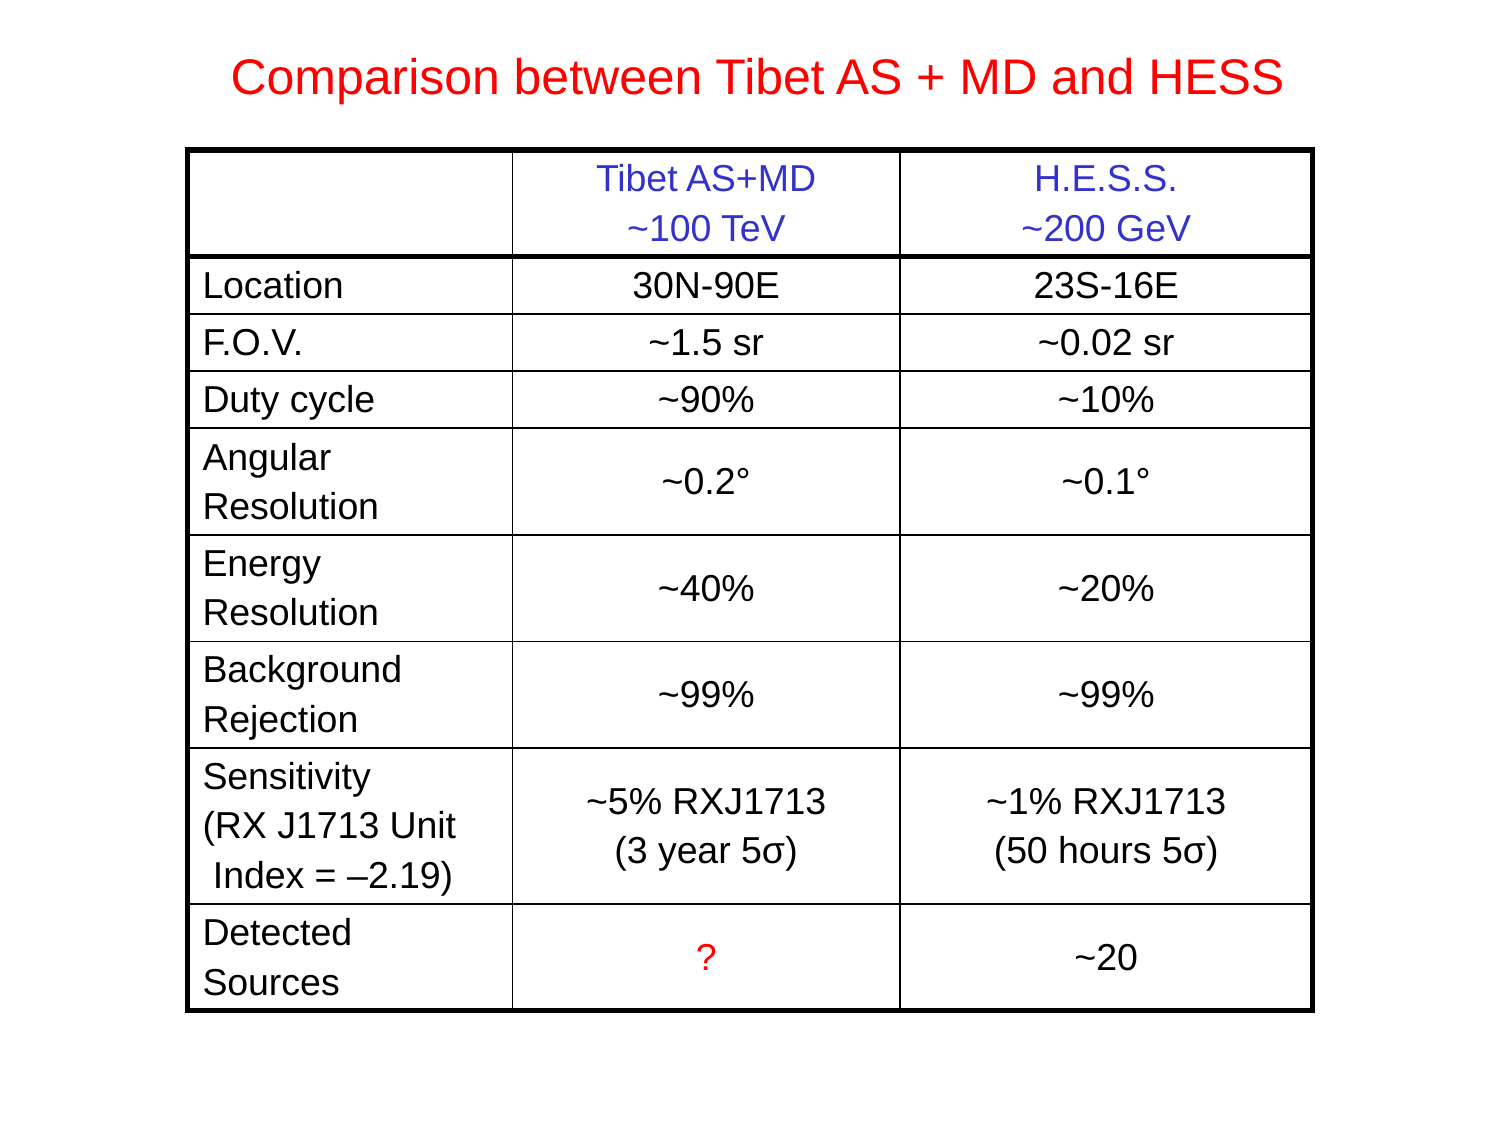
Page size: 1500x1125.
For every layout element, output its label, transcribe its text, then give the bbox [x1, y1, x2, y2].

table_header [190, 153, 512, 254]
table_cell Angular Resolution [190, 429, 512, 534]
table_cell ~99% [901, 642, 1310, 747]
table_cell ~1% RXJ1713 (50 hours 5σ) [901, 749, 1310, 903]
table_cell ~1.5 sr [513, 315, 899, 370]
table_cell ~10% [901, 372, 1310, 427]
table_cell ~0.1° [901, 429, 1310, 534]
table_cell ? [513, 905, 899, 1008]
table_cell 30N-90E [513, 259, 899, 313]
table_cell ~20 [901, 905, 1310, 1008]
table_cell ~90% [513, 372, 899, 427]
table_cell Background Rejection [190, 642, 512, 747]
text_box Comparison between Tibet AS + MD and HESS [215, 37, 1300, 113]
table_cell Energy Resolution [190, 536, 512, 641]
table_header Tibet AS+MD ~100 TeV [513, 153, 899, 254]
table_header H.E.S.S. ~200 GeV [901, 153, 1310, 254]
table_cell ~0.02 sr [901, 315, 1310, 370]
table_cell Duty cycle [190, 372, 512, 427]
table_cell Location [190, 259, 512, 313]
table_cell ~20% [901, 536, 1310, 641]
table_cell ~99% [513, 642, 899, 747]
table_cell 23S-16E [901, 259, 1310, 313]
table_cell Sensitivity (RX J1713 Unit Index = –2.19) [190, 749, 512, 903]
table_cell ~5% RXJ1713 (3 year 5σ) [513, 749, 899, 903]
table_cell Detected Sources [190, 905, 512, 1008]
table_cell ~40% [513, 536, 899, 641]
table_cell F.O.V. [190, 315, 512, 370]
table_cell ~0.2° [513, 429, 899, 534]
